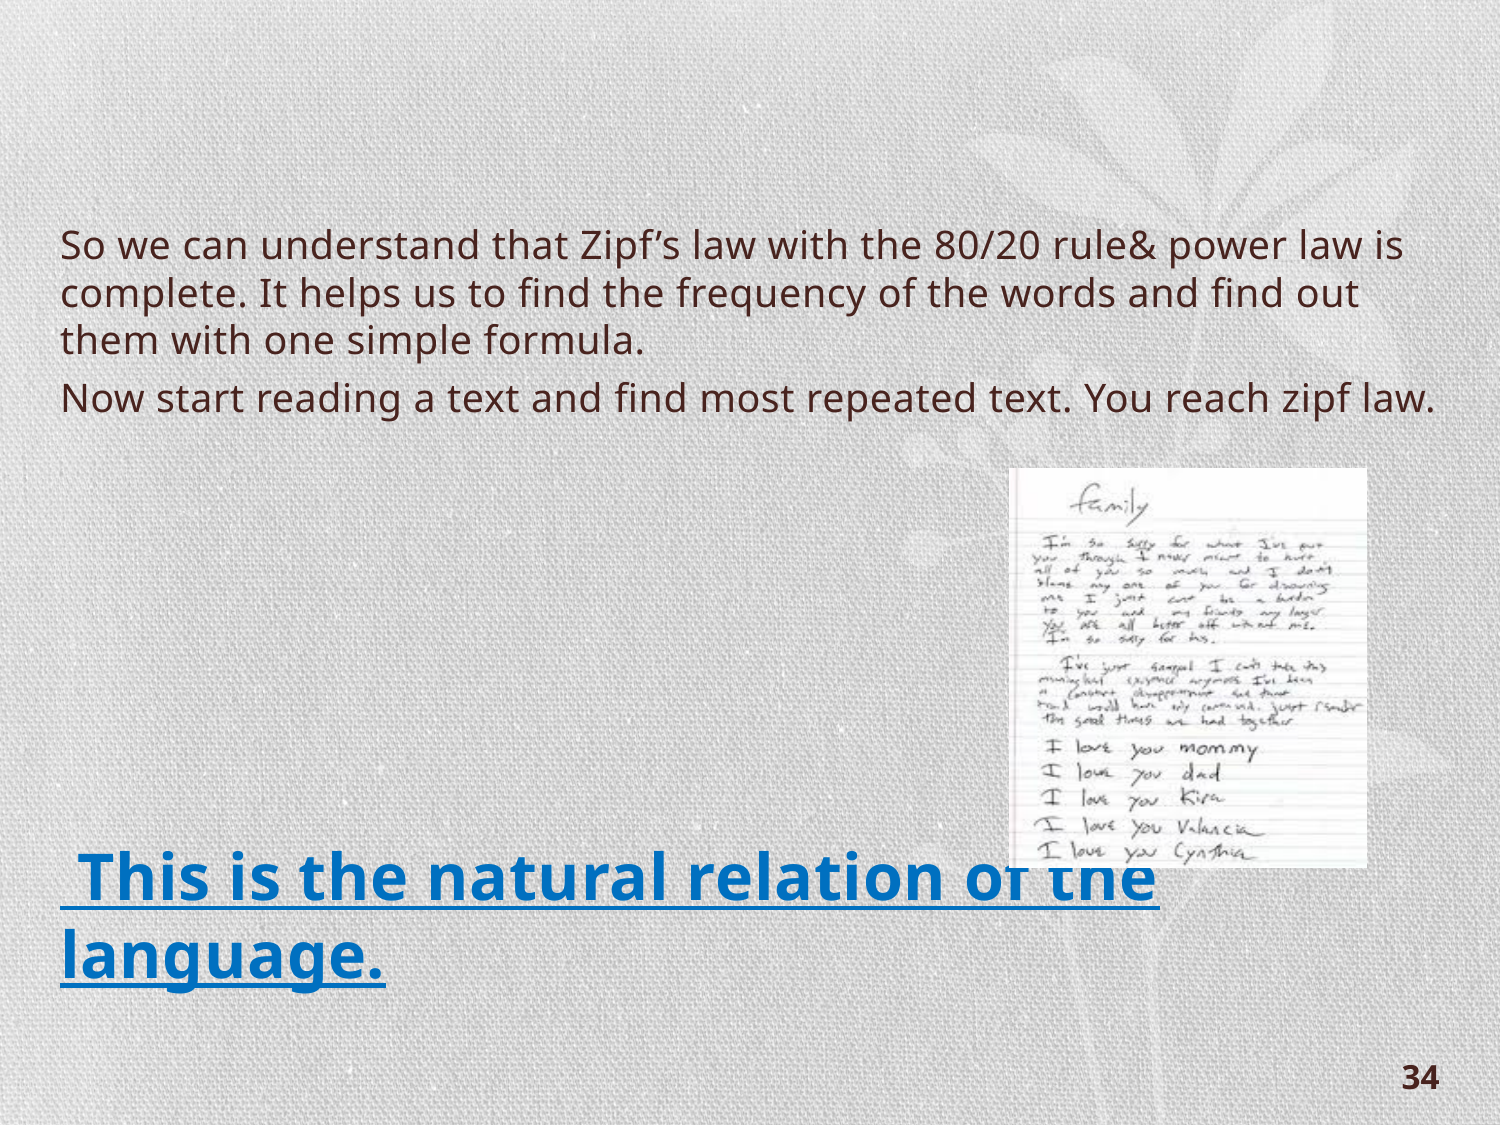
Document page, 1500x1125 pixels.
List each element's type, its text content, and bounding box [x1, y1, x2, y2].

list So we can understand that Zipf’s law with the 80/20 rule& power law is complete. It helps us to find the frequency of the words and find out them with one simple formula. Now start reading a text and find most repeated text. You reach zipf law. This is the natural relation of the language. [45, 213, 1455, 1023]
slide_number 34 [1310, 1054, 1455, 1103]
picture [1009, 468, 1367, 868]
